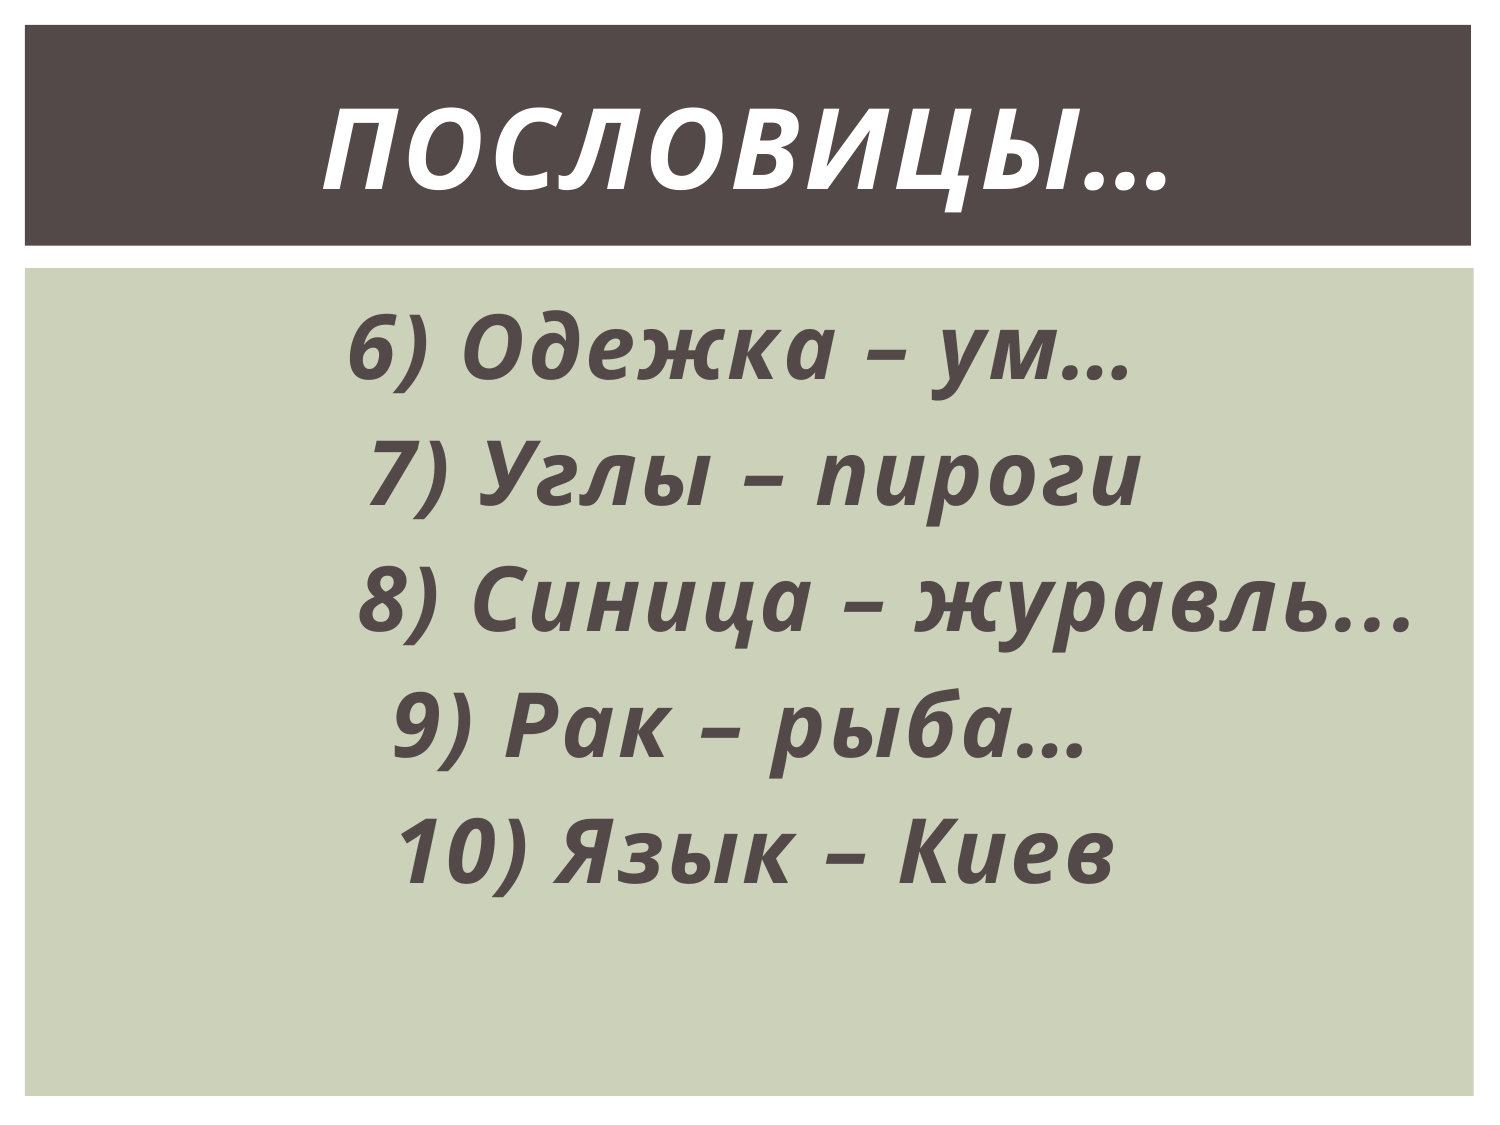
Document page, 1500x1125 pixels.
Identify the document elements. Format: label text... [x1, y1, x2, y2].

title ПОСЛОВИЦЫ… [62, 58, 1438, 232]
list 6) Одежка – ум… 7) Углы – пироги 8) Синица – журавль... 9) Рак – рыба… 10) Язык – Киев [62, 281, 1442, 1005]
